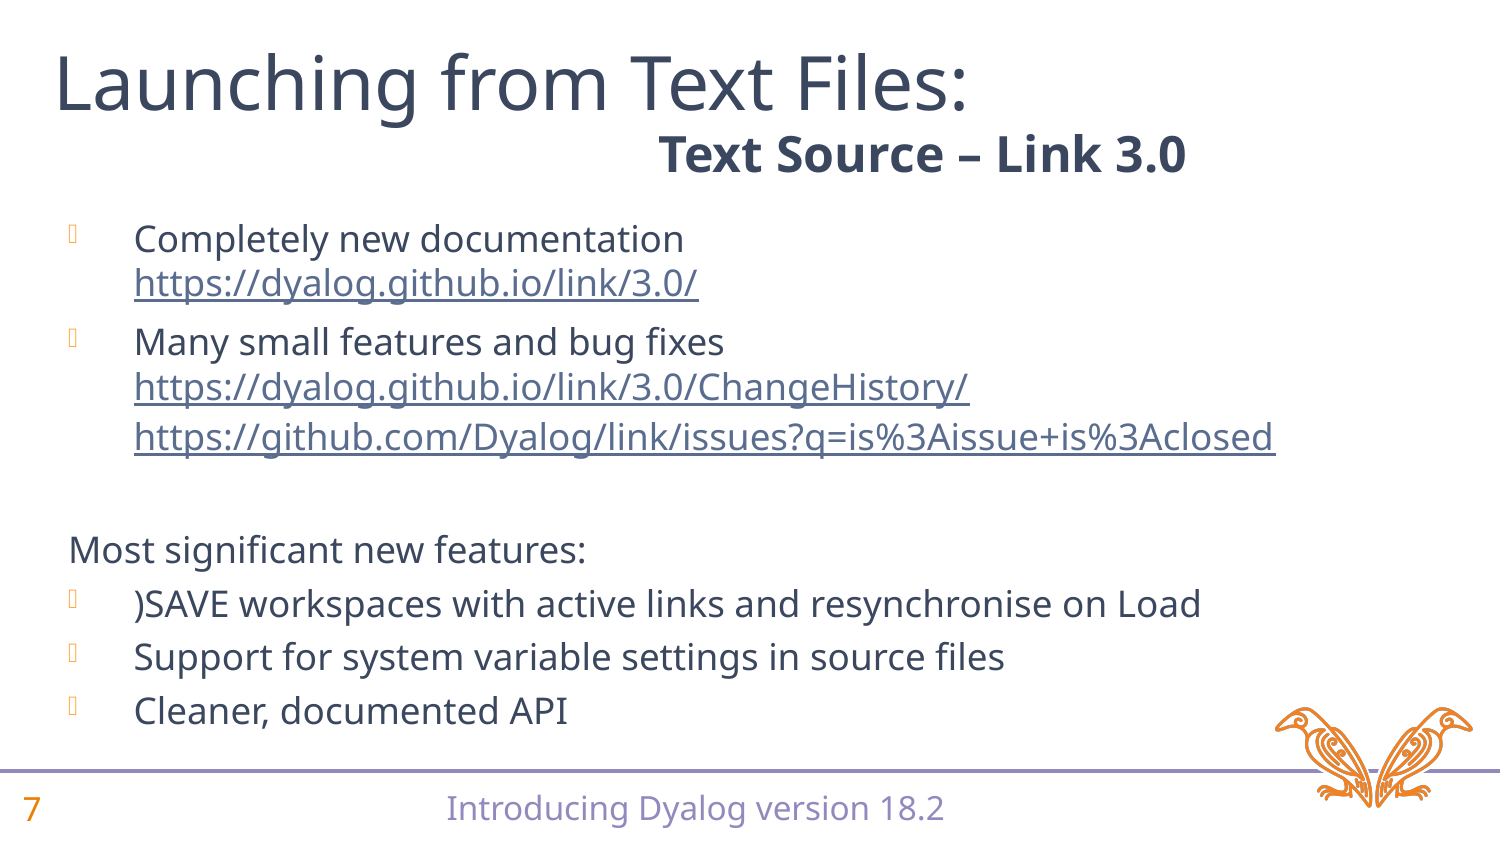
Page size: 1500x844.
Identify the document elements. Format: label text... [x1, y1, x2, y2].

list Completely new documentation https://dyalog.github.io/link/3.0/ Many small features and bug fixes https://dyalog.github.io/link/3.0/ChangeHistory/ https://github.com/Dyalog/link/issues?q=is%3Aissue+is%3Aclosed Most significant new features: )SAVE workspaces with active links and resynchronise on Load Support for system variable settings in source files Cleaner, documented API [53, 207, 1335, 740]
title Launching from Text Files: [38, 20, 1188, 133]
text_box Text Source – Link 3.0 [53, 77, 1203, 190]
picture [1262, 702, 1485, 813]
